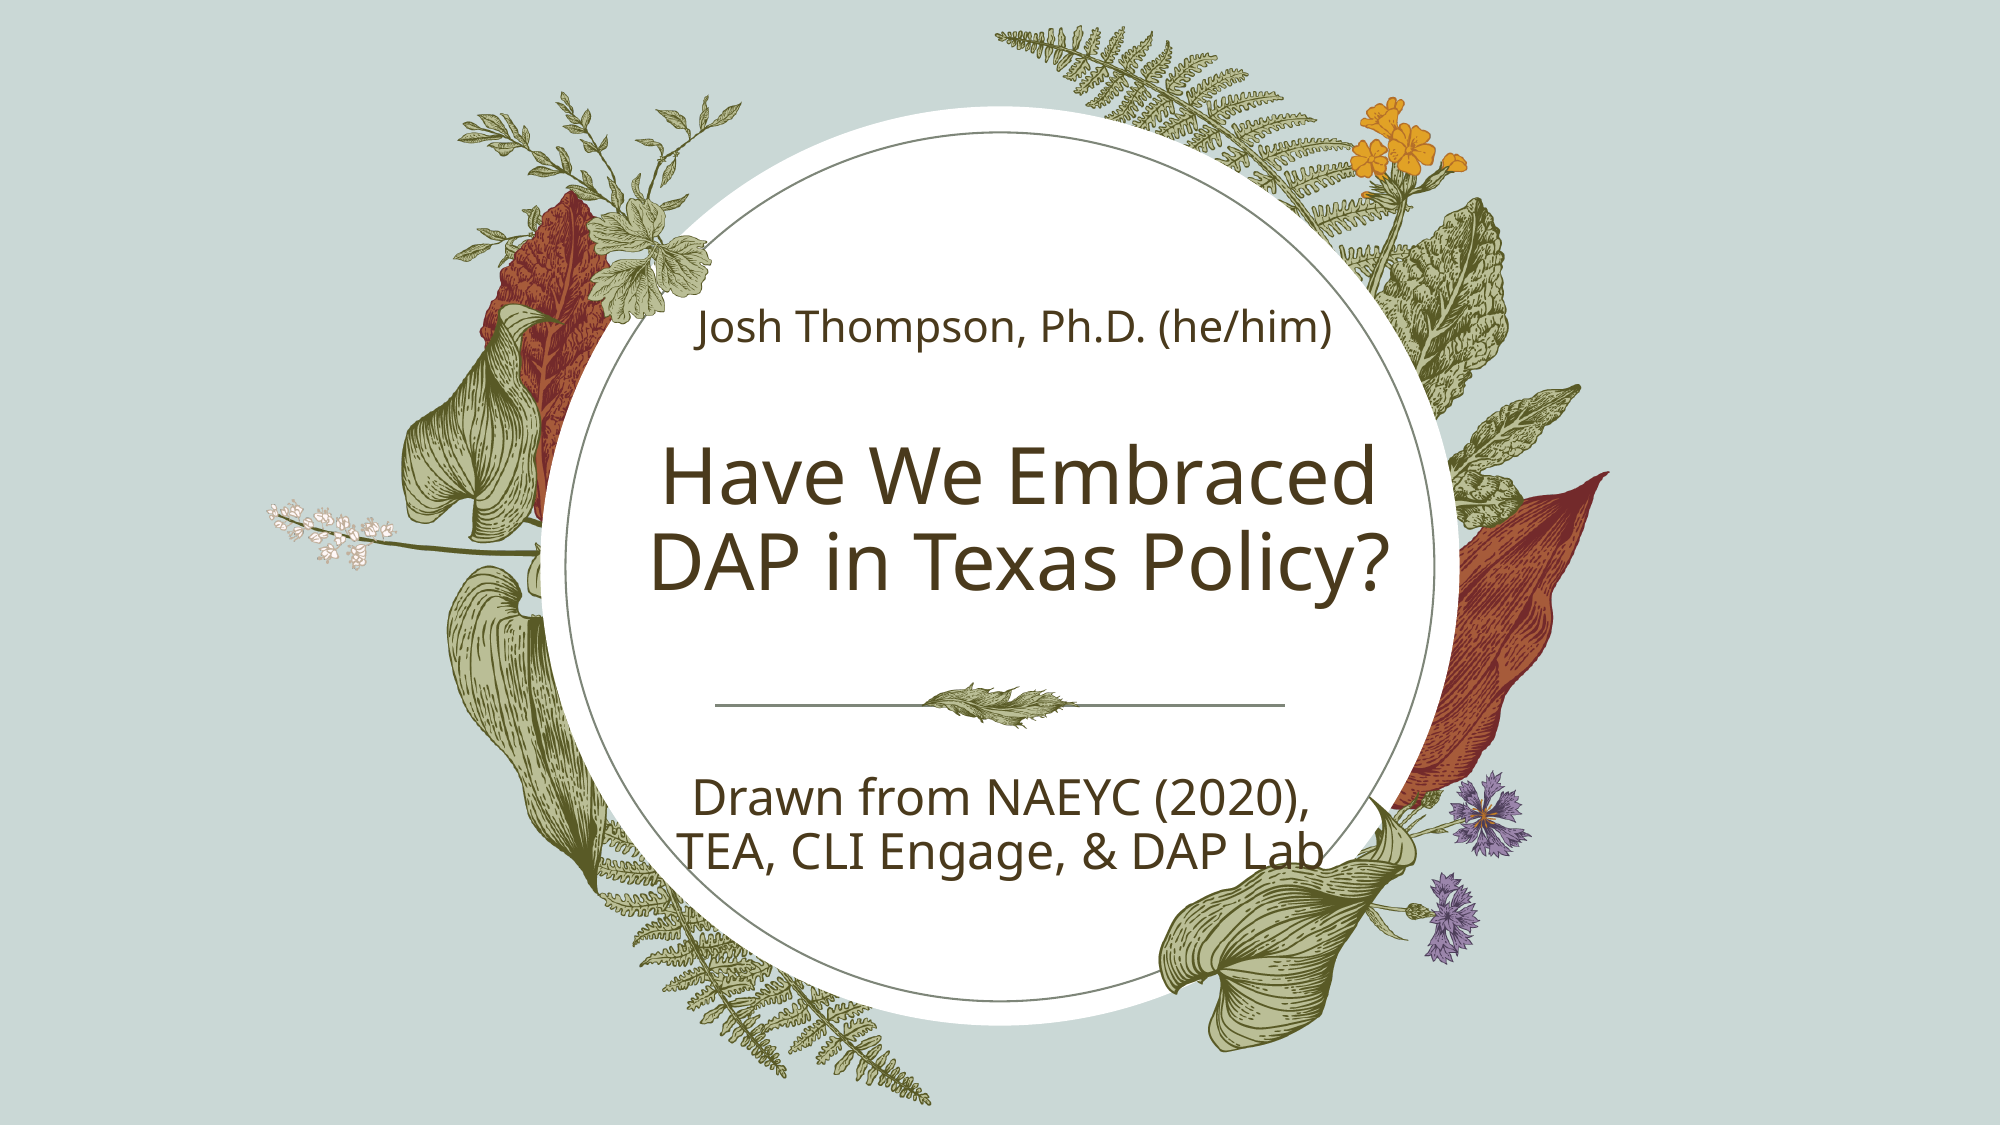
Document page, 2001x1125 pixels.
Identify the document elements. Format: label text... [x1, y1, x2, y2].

picture [248, 0, 1626, 1125]
subtitle Josh Thompson, Ph.D. (he/him) [664, 297, 1367, 397]
text_box Drawn from NAEYC (2020), TEA, CLI Engage, & DAP Lab [621, 765, 1383, 905]
title Have We Embraced DAP in Texas Policy? [567, 436, 1471, 615]
